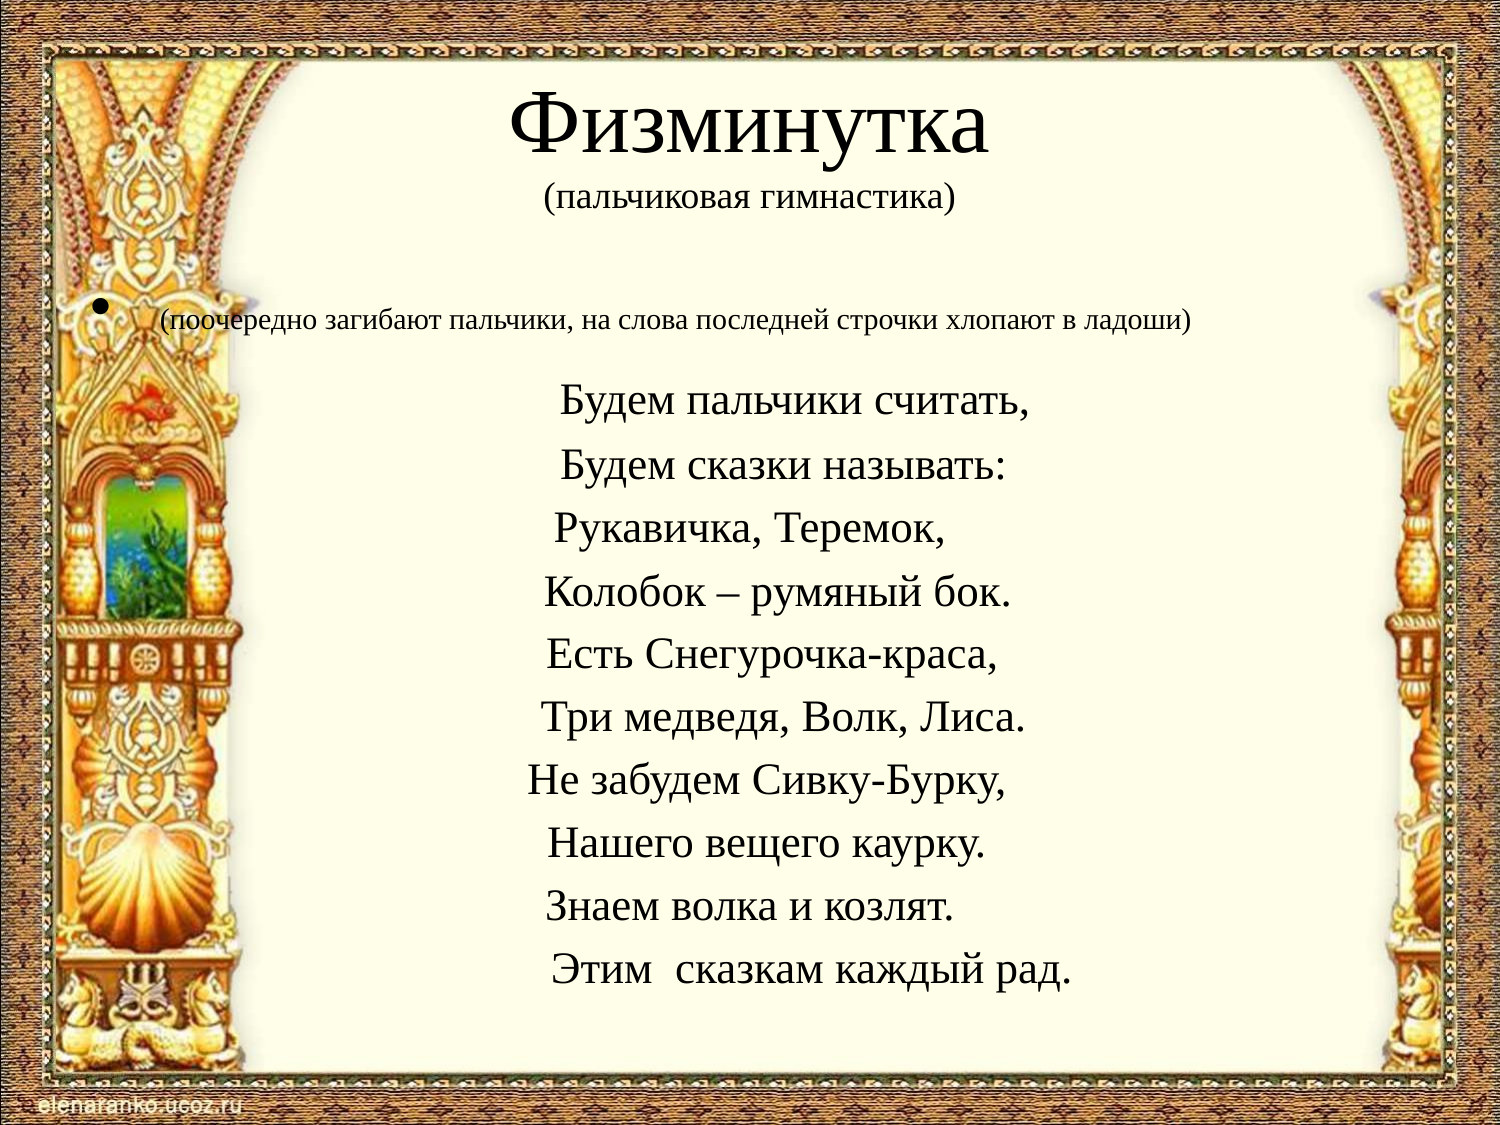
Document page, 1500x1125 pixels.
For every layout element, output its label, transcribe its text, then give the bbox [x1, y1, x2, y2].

picture [0, 0, 1500, 1125]
title Физминутка (пальчиковая гимнастика) [75, 45, 1425, 233]
list (поочередно загибают пальчики, на слова последней строчки хлопают в ладоши) Будем пальчики считать, Будем сказки называть: Рукавичка, Теремок, Колобок – румяный бок. Есть Снегурочка-краса, Три медведя, Волк, Лиса. Не забудем Сивку-Бурку, Нашего вещего каурку. Знаем волка и козлят. Этим сказкам каждый рад. [75, 262, 1425, 1005]
